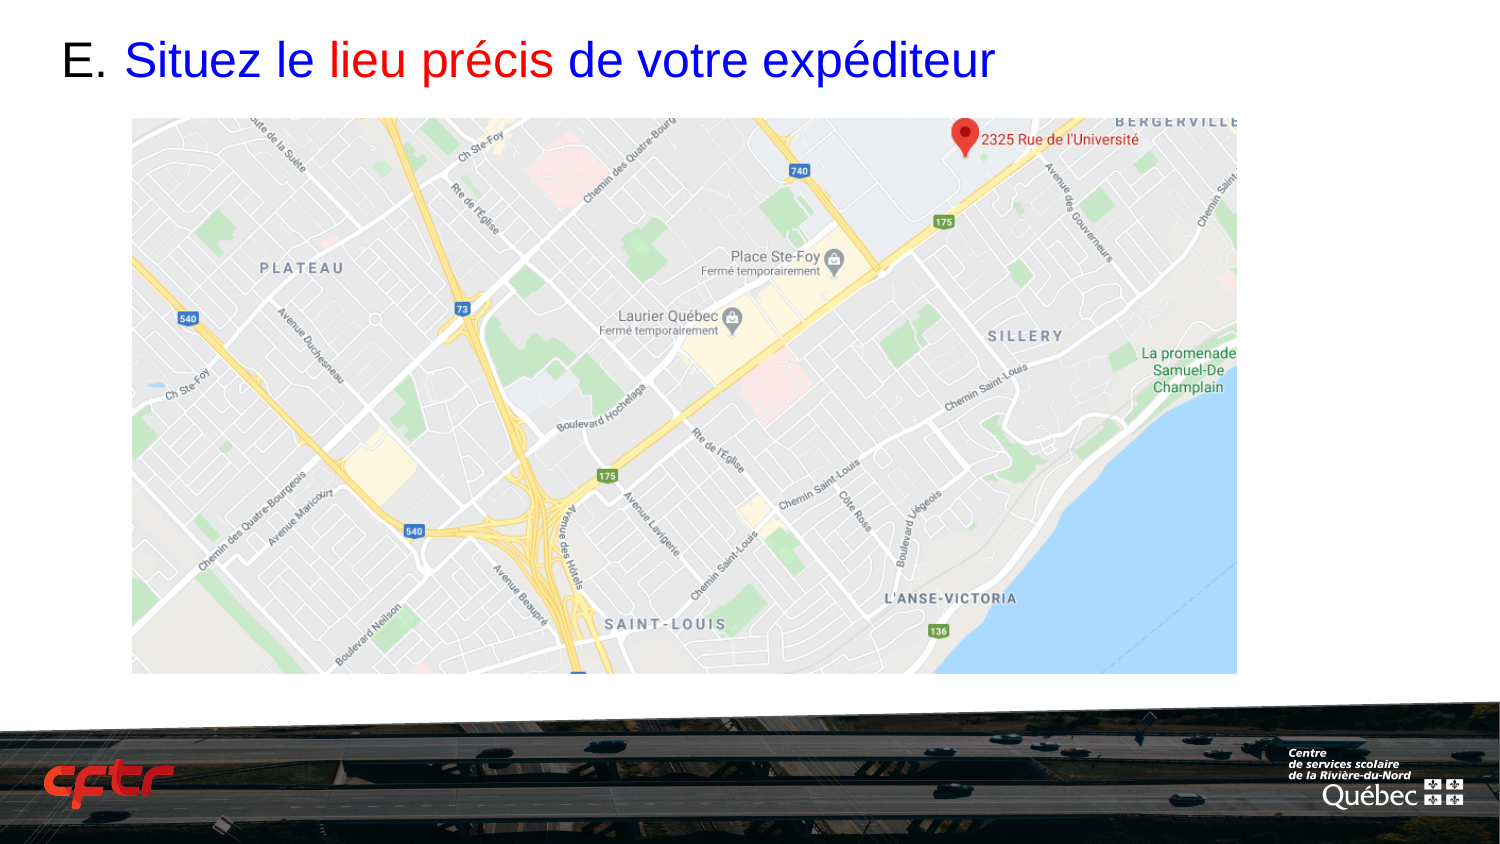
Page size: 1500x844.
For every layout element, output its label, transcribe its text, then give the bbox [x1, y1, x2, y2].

picture [131, 118, 1238, 676]
picture [0, 704, 1499, 844]
title Situez le lieu précis de votre expéditeur [34, 10, 1401, 105]
